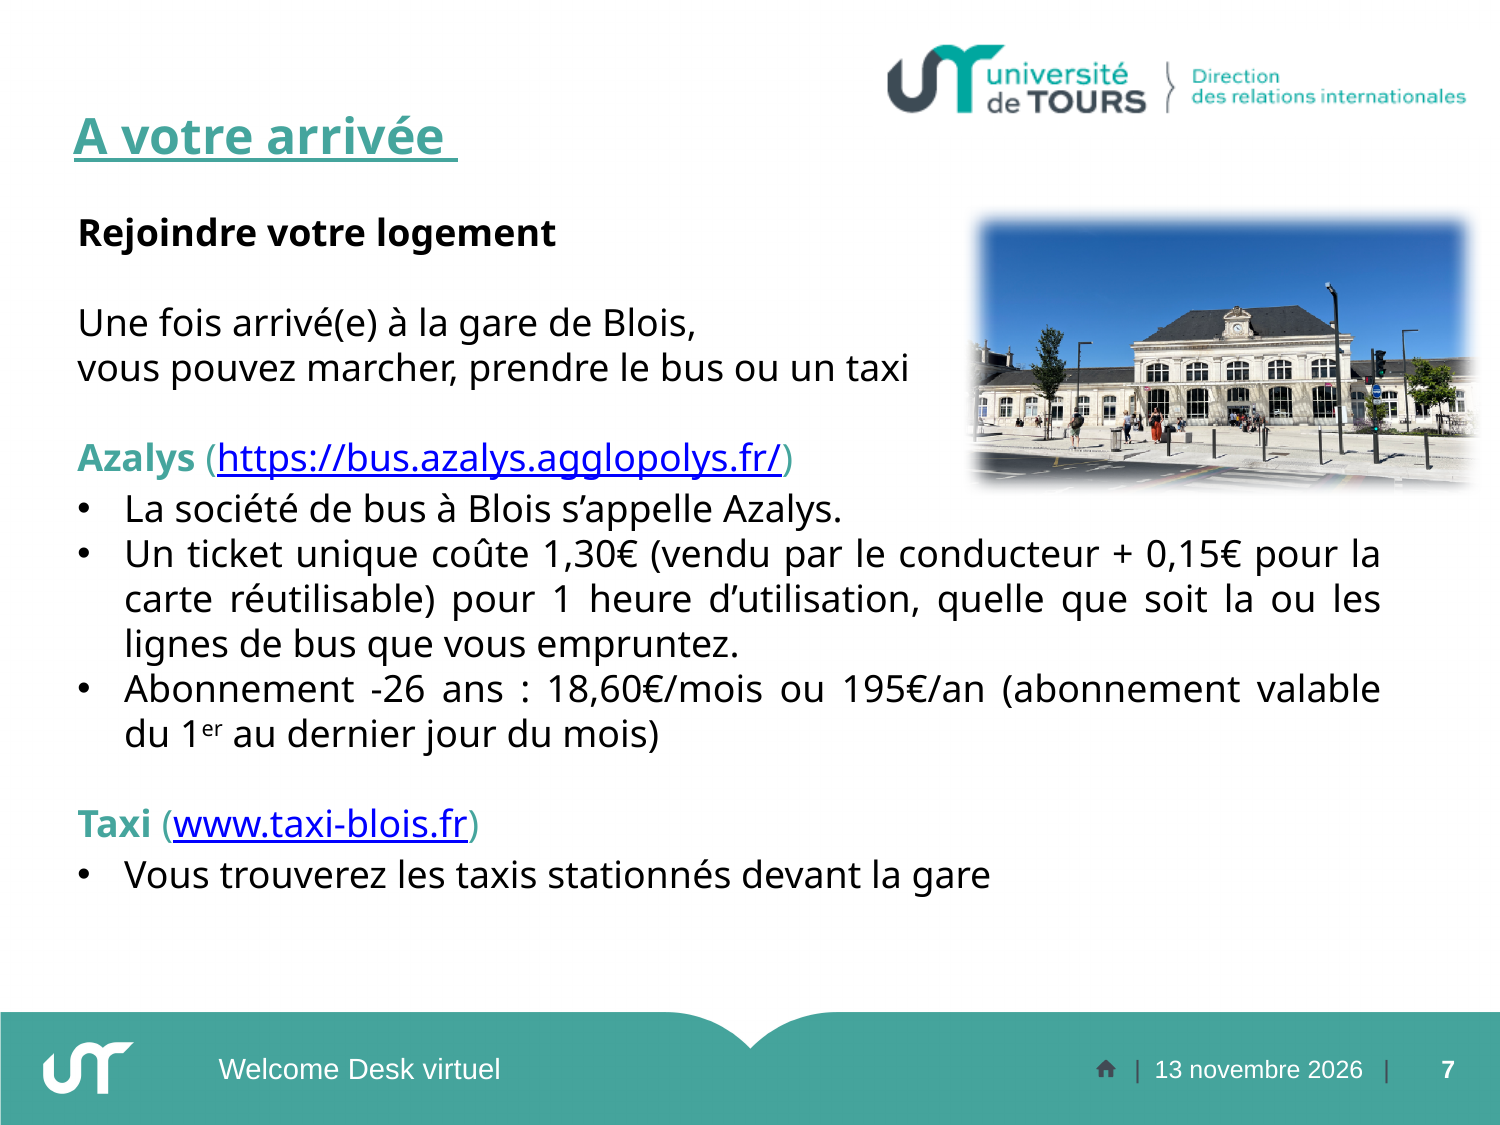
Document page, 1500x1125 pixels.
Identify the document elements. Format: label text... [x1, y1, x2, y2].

list Welcome Desk virtuel [218, 1011, 750, 1125]
picture [0, 0, 1500, 1125]
text_box Rejoindre votre logement Une fois arrivé(e) à la gare de Blois, vous pouvez marcher, prendre le bus ou un taxi Azalys (https://bus.azalys.agglopolys.fr/) La société de bus à Blois s’appelle Azalys. Un ticket unique coûte 1,30€ (vendu par le conducteur + 0,15€ pour la carte réutilisable) pour 1 heure d’utilisation, quelle que soit la ou les lignes de bus que vous empruntez. Abonnement -26 ans : 18,60€/mois ou 195€/an (abonnement valable du 1er au dernier jour du mois) Taxi (www.taxi-blois.fr) Vous trouverez les taxis stationnés devant la gare [62, 201, 1398, 949]
text_box A votre arrivée [58, 97, 1016, 172]
